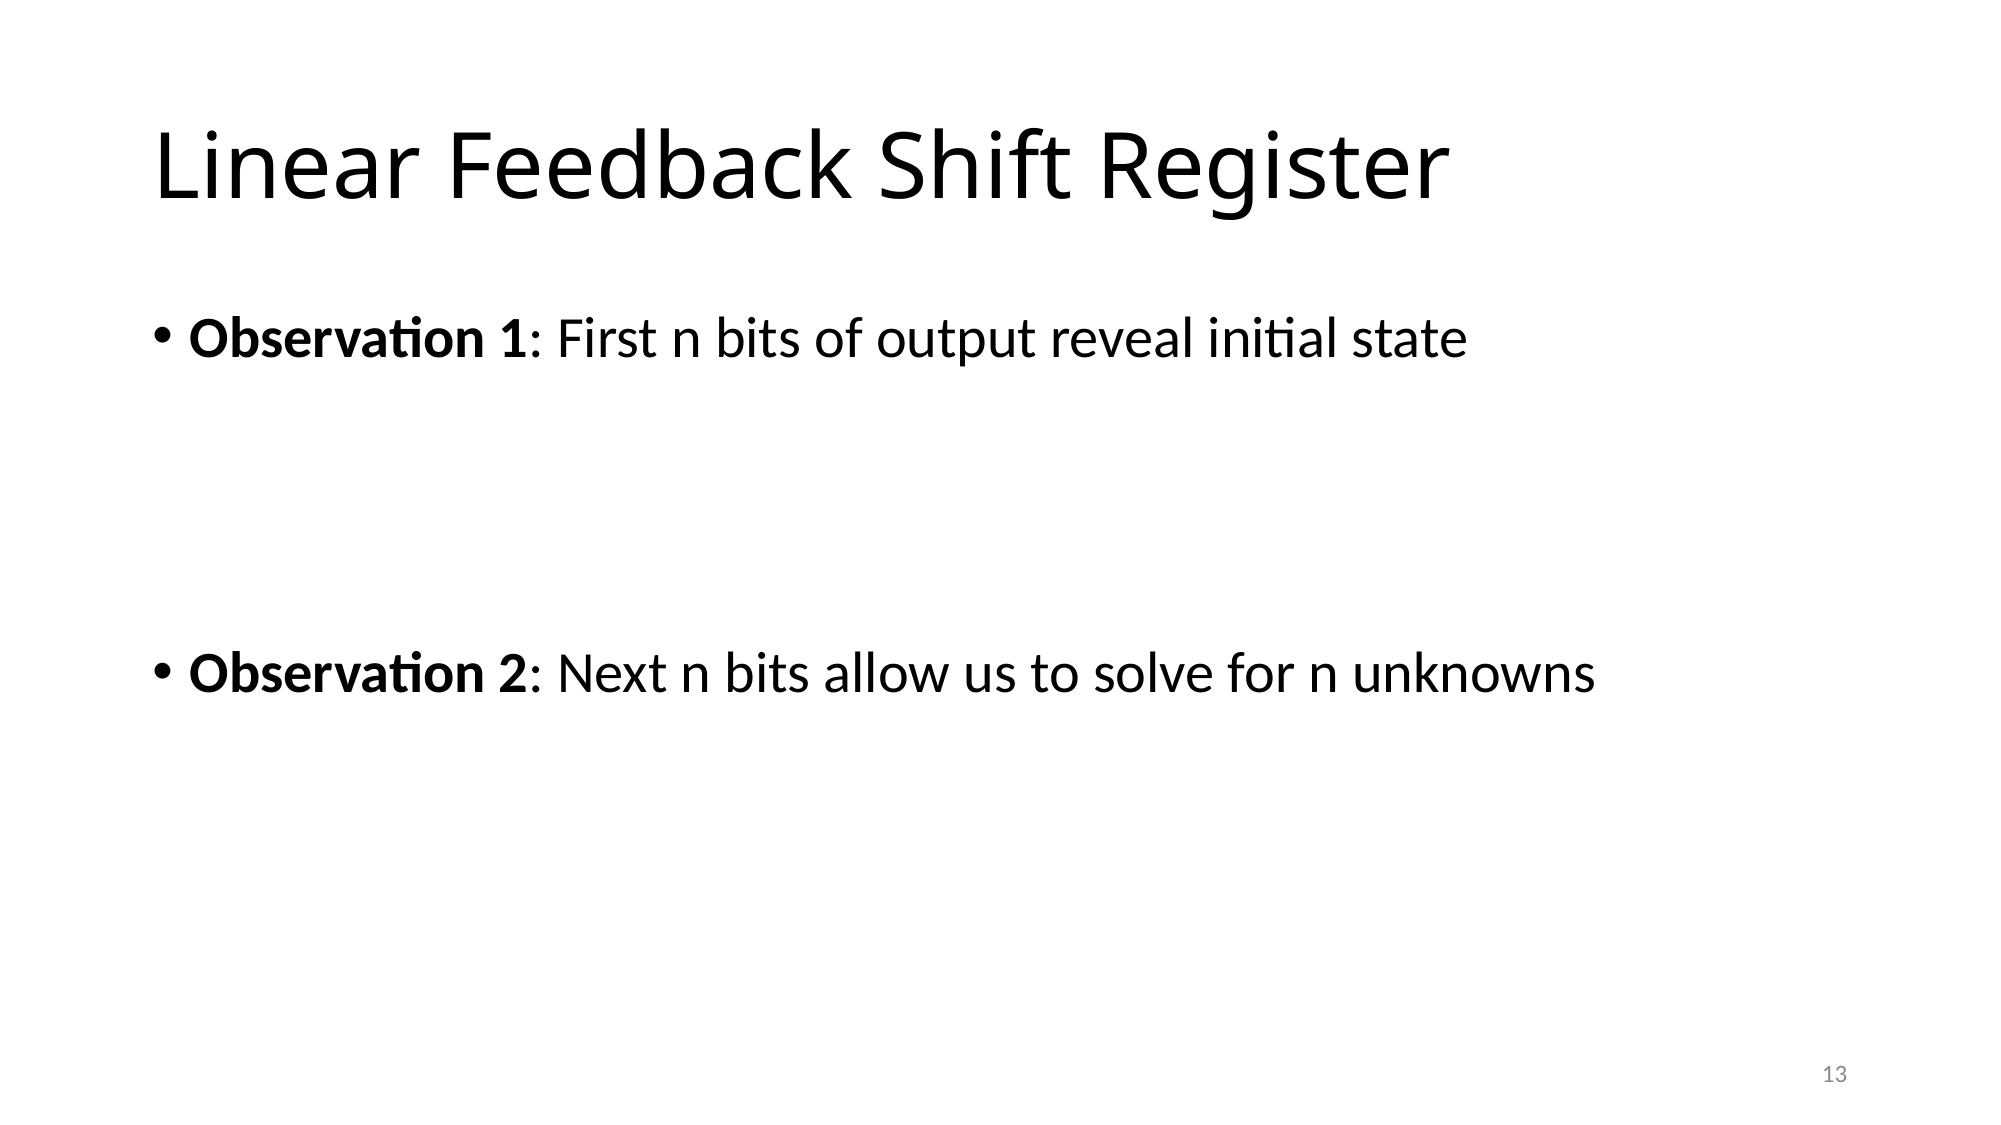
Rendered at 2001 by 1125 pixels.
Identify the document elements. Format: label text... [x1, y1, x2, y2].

title Linear Feedback Shift Register [137, 59, 1863, 278]
slide_number 13 [1412, 1042, 1863, 1103]
